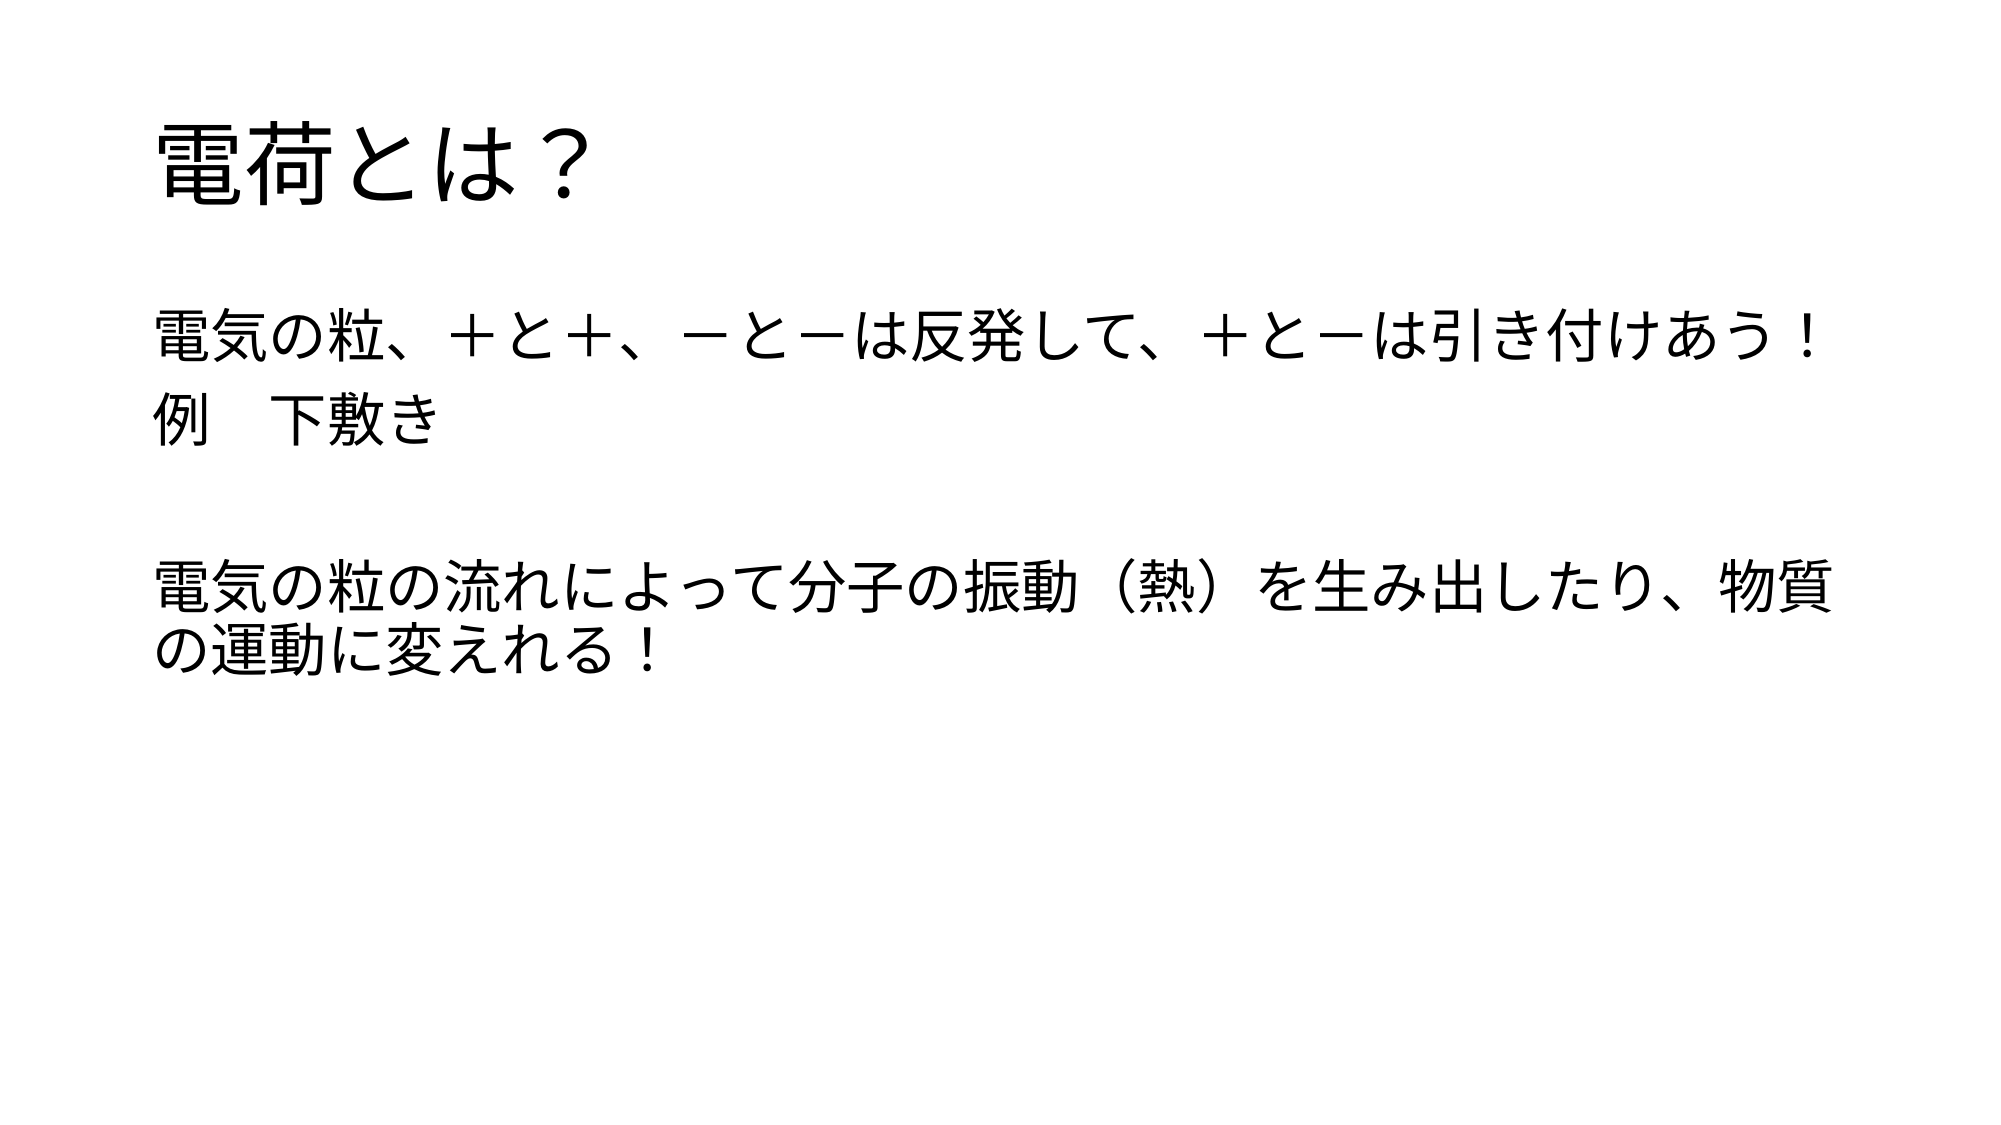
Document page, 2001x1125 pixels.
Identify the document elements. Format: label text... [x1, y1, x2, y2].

title 電荷とは？ [137, 59, 1863, 278]
list 電気の粒、＋と＋、－と－は反発して、＋と－は引き付けあう！ 例 下敷き 電気の粒の流れによって分子の振動（熱）を生み出したり、物質の運動に変えれる！ [137, 299, 1863, 1014]
